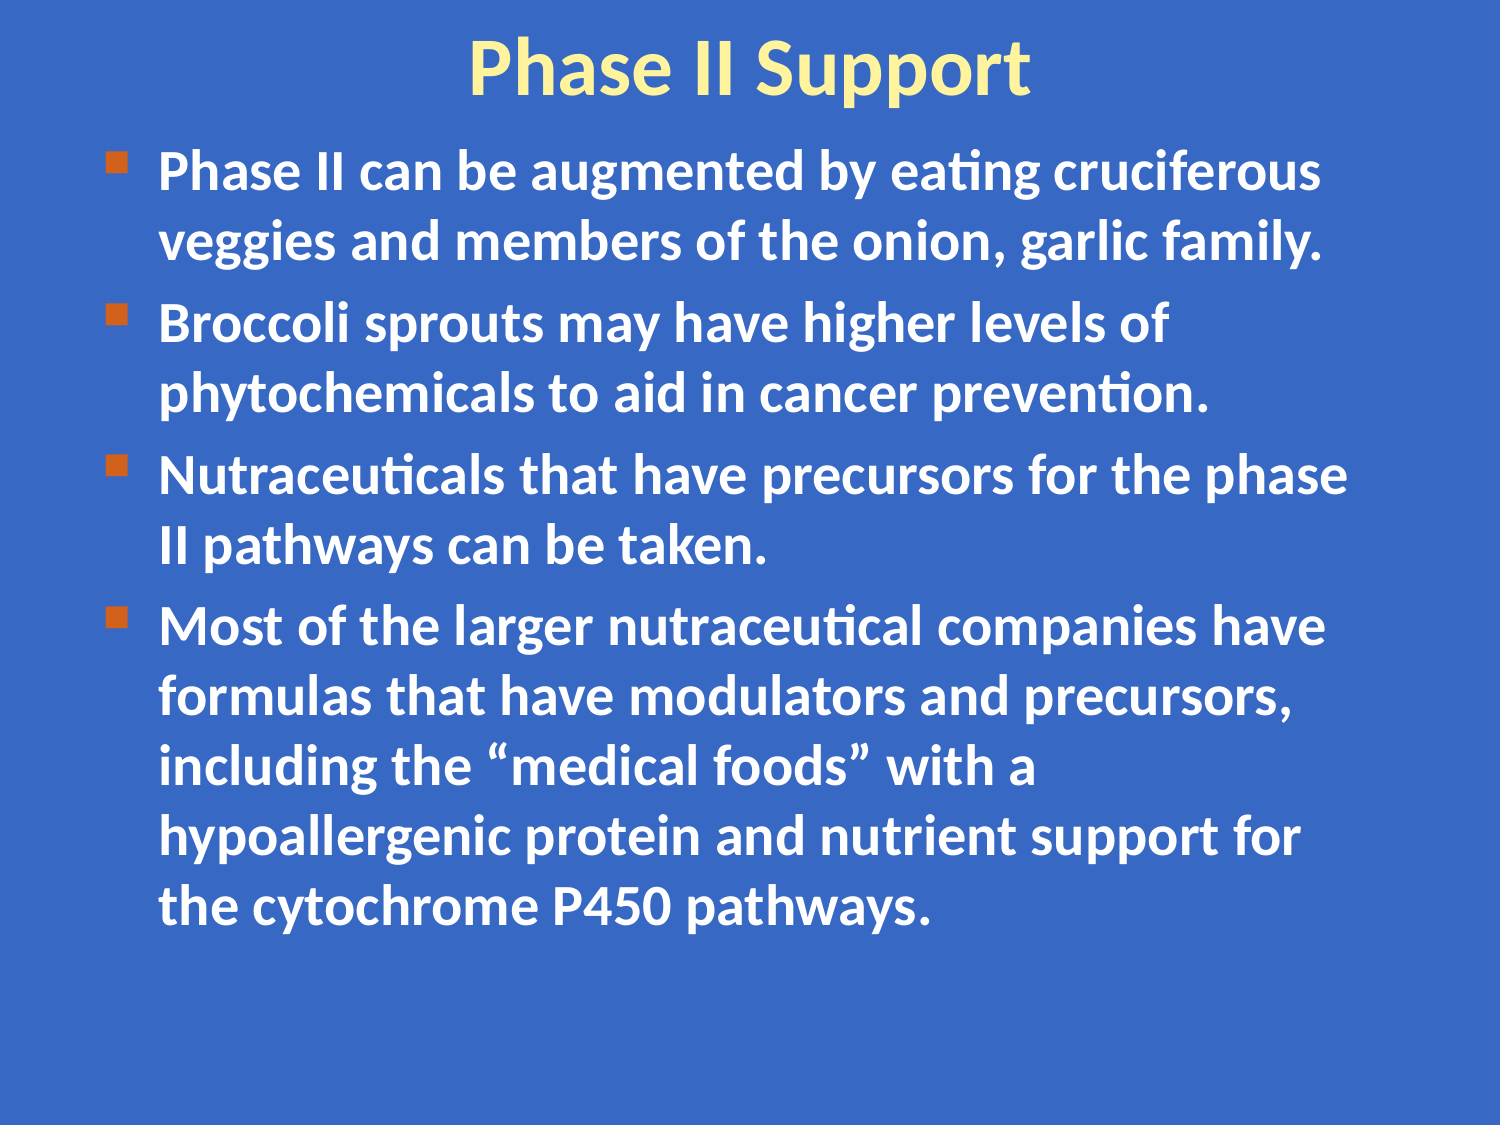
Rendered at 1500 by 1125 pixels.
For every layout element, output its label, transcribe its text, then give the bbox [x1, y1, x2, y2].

list Phase II can be augmented by eating cruciferous veggies and members of the onion, garlic family. Broccoli sprouts may have higher levels of phytochemicals to aid in cancer prevention. Nutraceuticals that have precursors for the phase II pathways can be taken. Most of the larger nutraceutical companies have formulas that have modulators and precursors, including the “medical foods” with a hypoallergenic protein and nutrient support for the cytochrome P450 pathways. [87, 124, 1404, 1053]
title Phase II Support [62, 0, 1440, 124]
